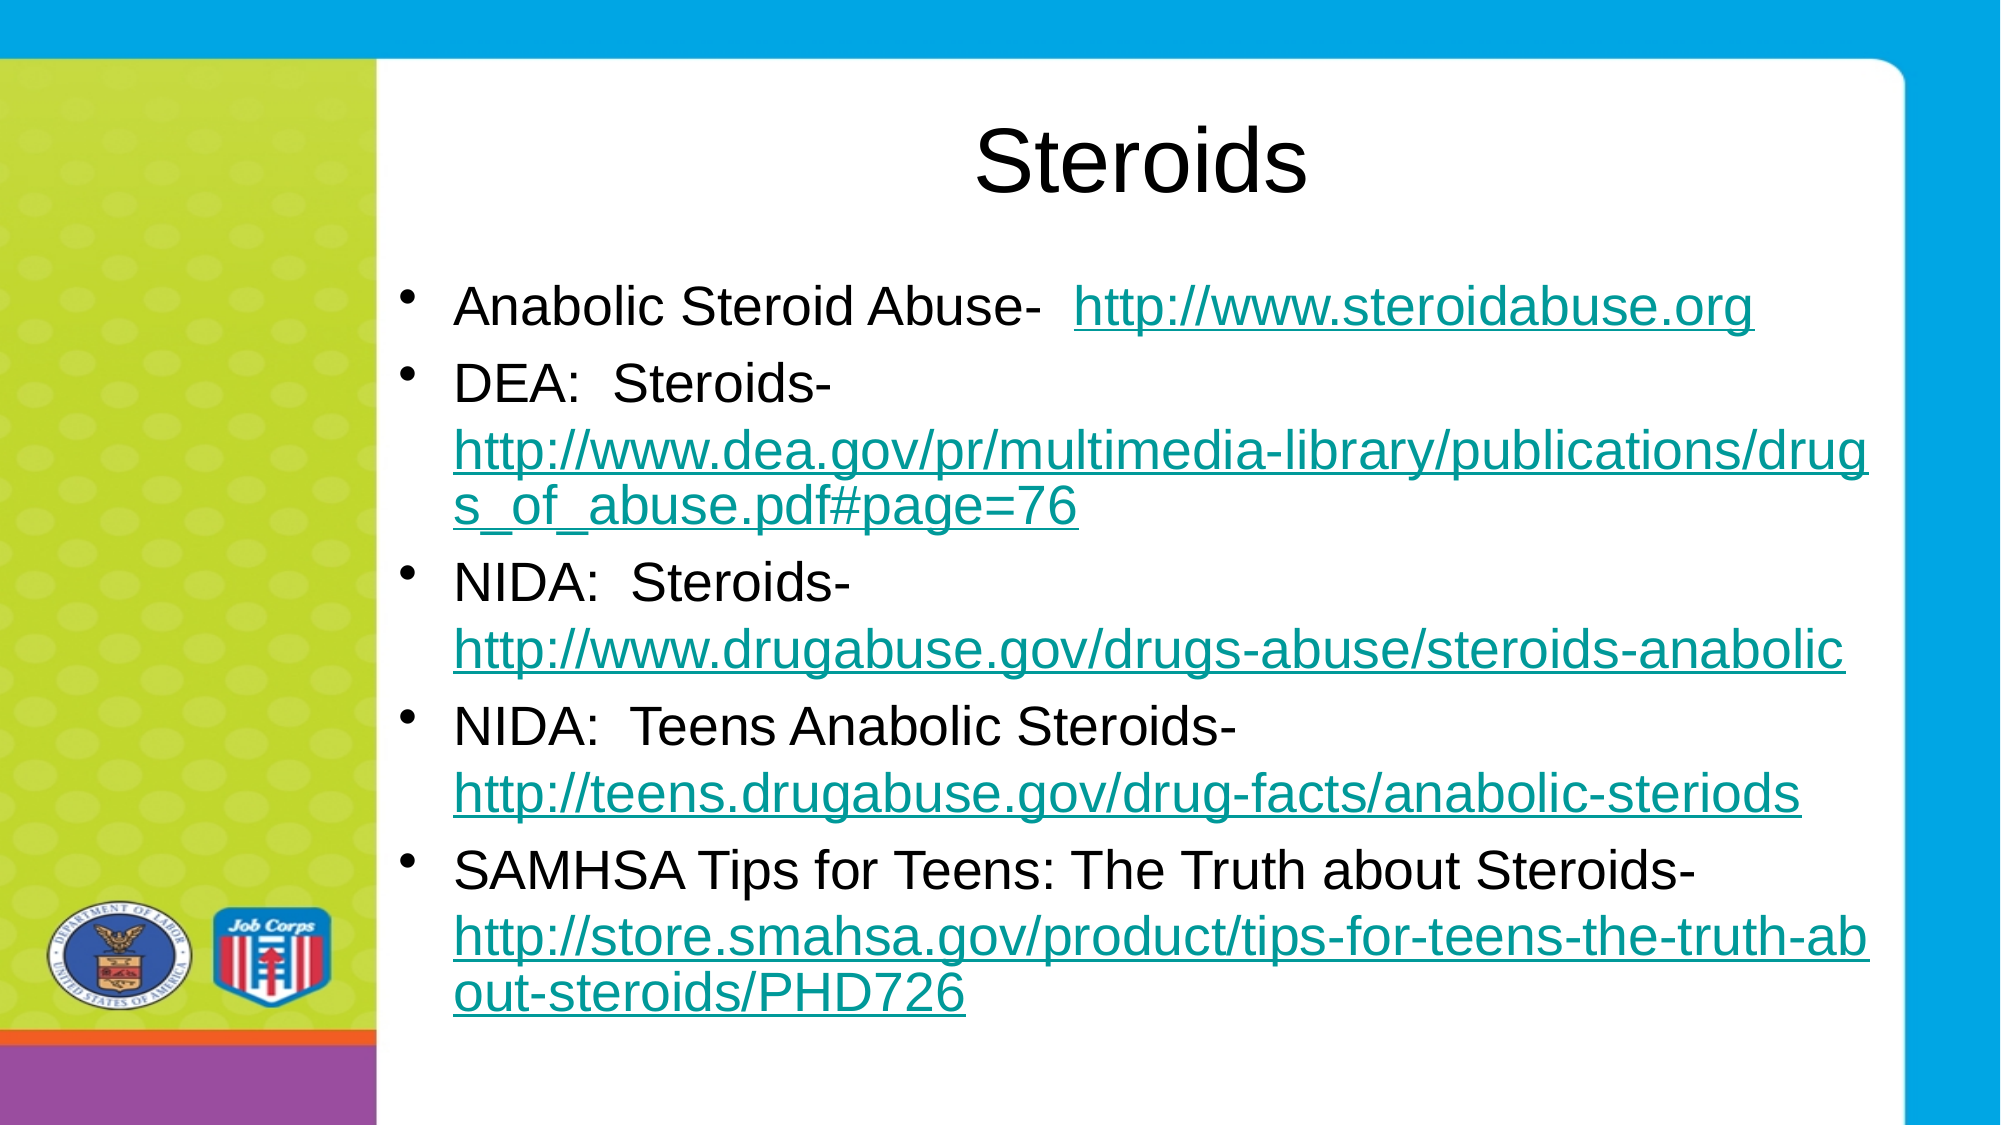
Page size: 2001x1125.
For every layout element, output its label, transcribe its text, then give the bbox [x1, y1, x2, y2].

list Anabolic Steroid Abuse- http://www.steroidabuse.org DEA: Steroids- http://www.dea.gov/pr/multimedia-library/publications/drugs_of_abuse.pdf#page=76 NIDA: Steroids- http://www.drugabuse.gov/drugs-abuse/steroids-anabolic NIDA: Teens Anabolic Steroids- http://teens.drugabuse.gov/drug-facts/anabolic-steriods SAMHSA Tips for Teens: The Truth about Steroids- http://store.smahsa.gov/product/tips-for-teens-the-truth-about-steroids/PHD726 [383, 262, 1901, 926]
title Steroids [383, 62, 1901, 251]
picture [0, 58, 1906, 1125]
